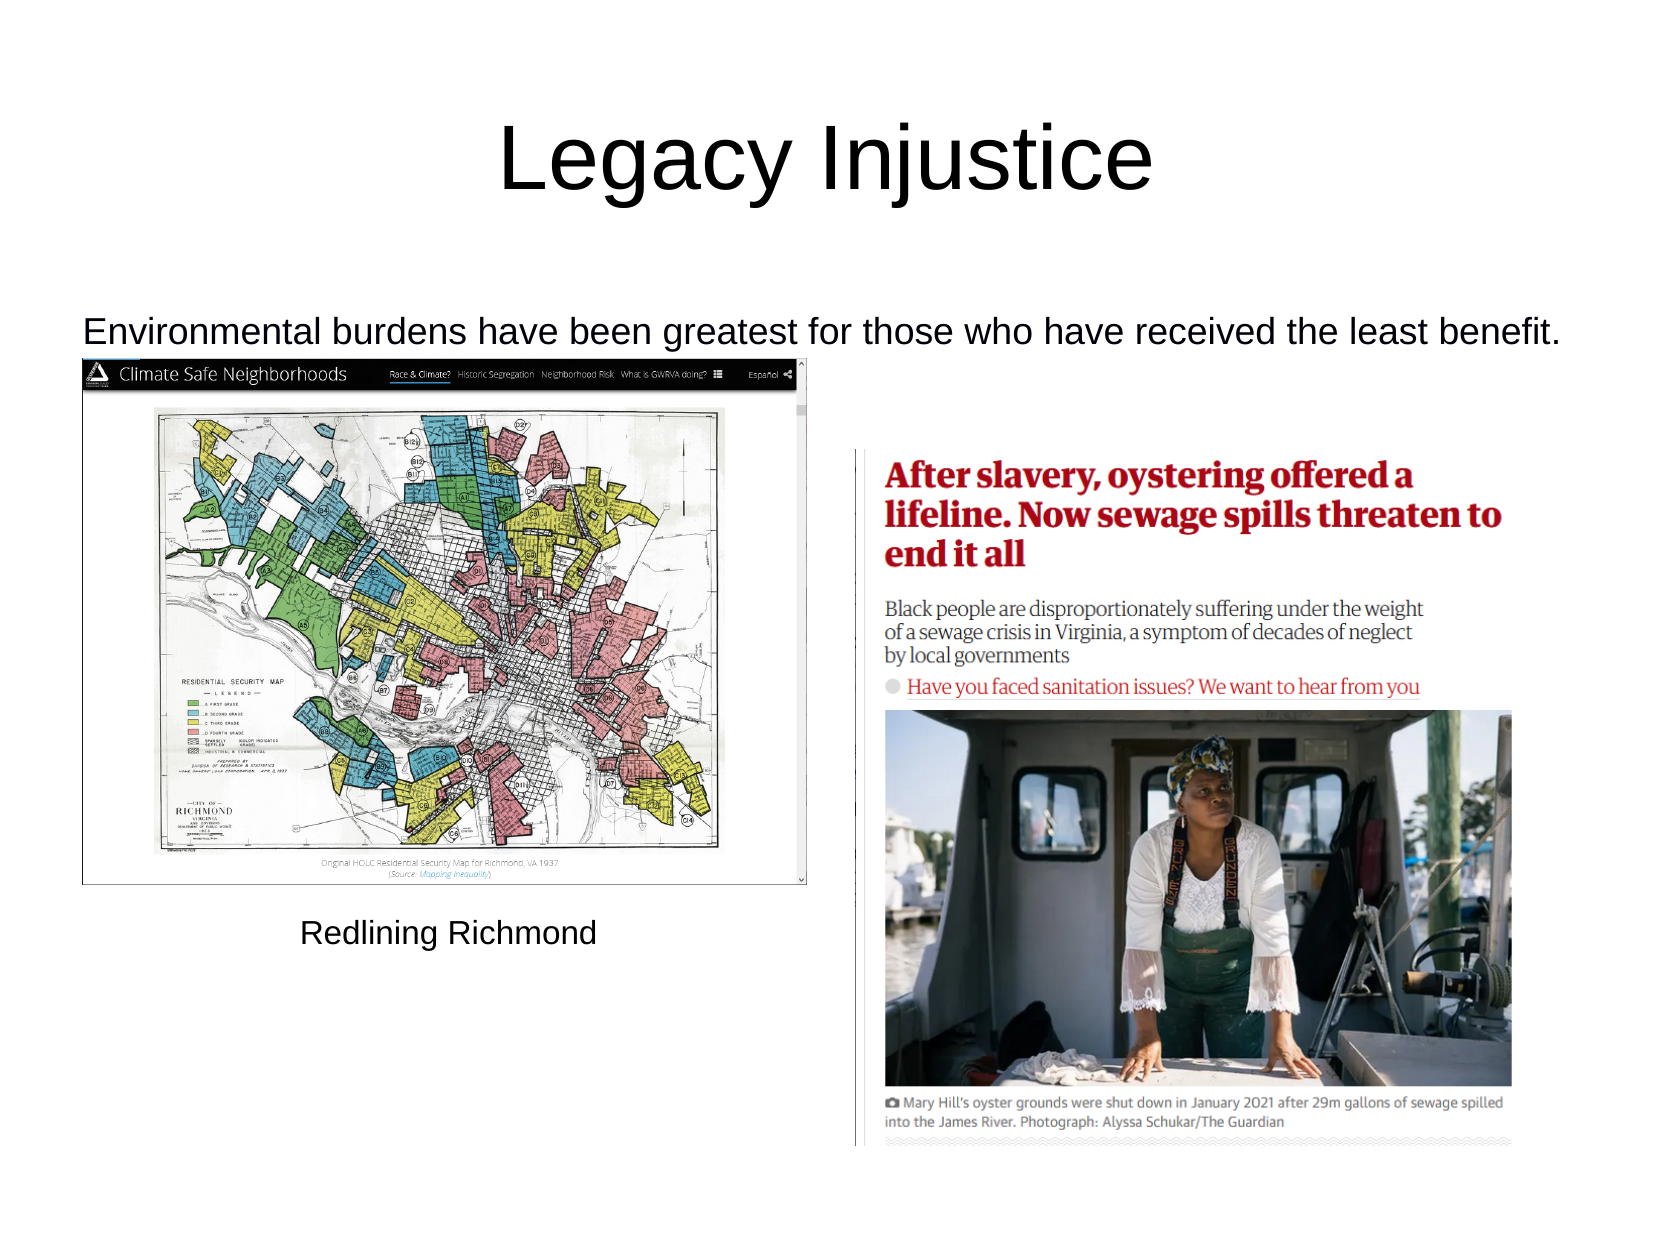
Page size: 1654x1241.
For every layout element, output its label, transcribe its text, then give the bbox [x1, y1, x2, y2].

picture [82, 358, 807, 886]
text_box Redlining Richmond [285, 903, 615, 960]
picture [854, 449, 1542, 1147]
text_box Environmental burdens have been greatest for those who have received the least benefit. [82, 290, 1571, 634]
text_box Legacy Injustice [82, 49, 1571, 257]
